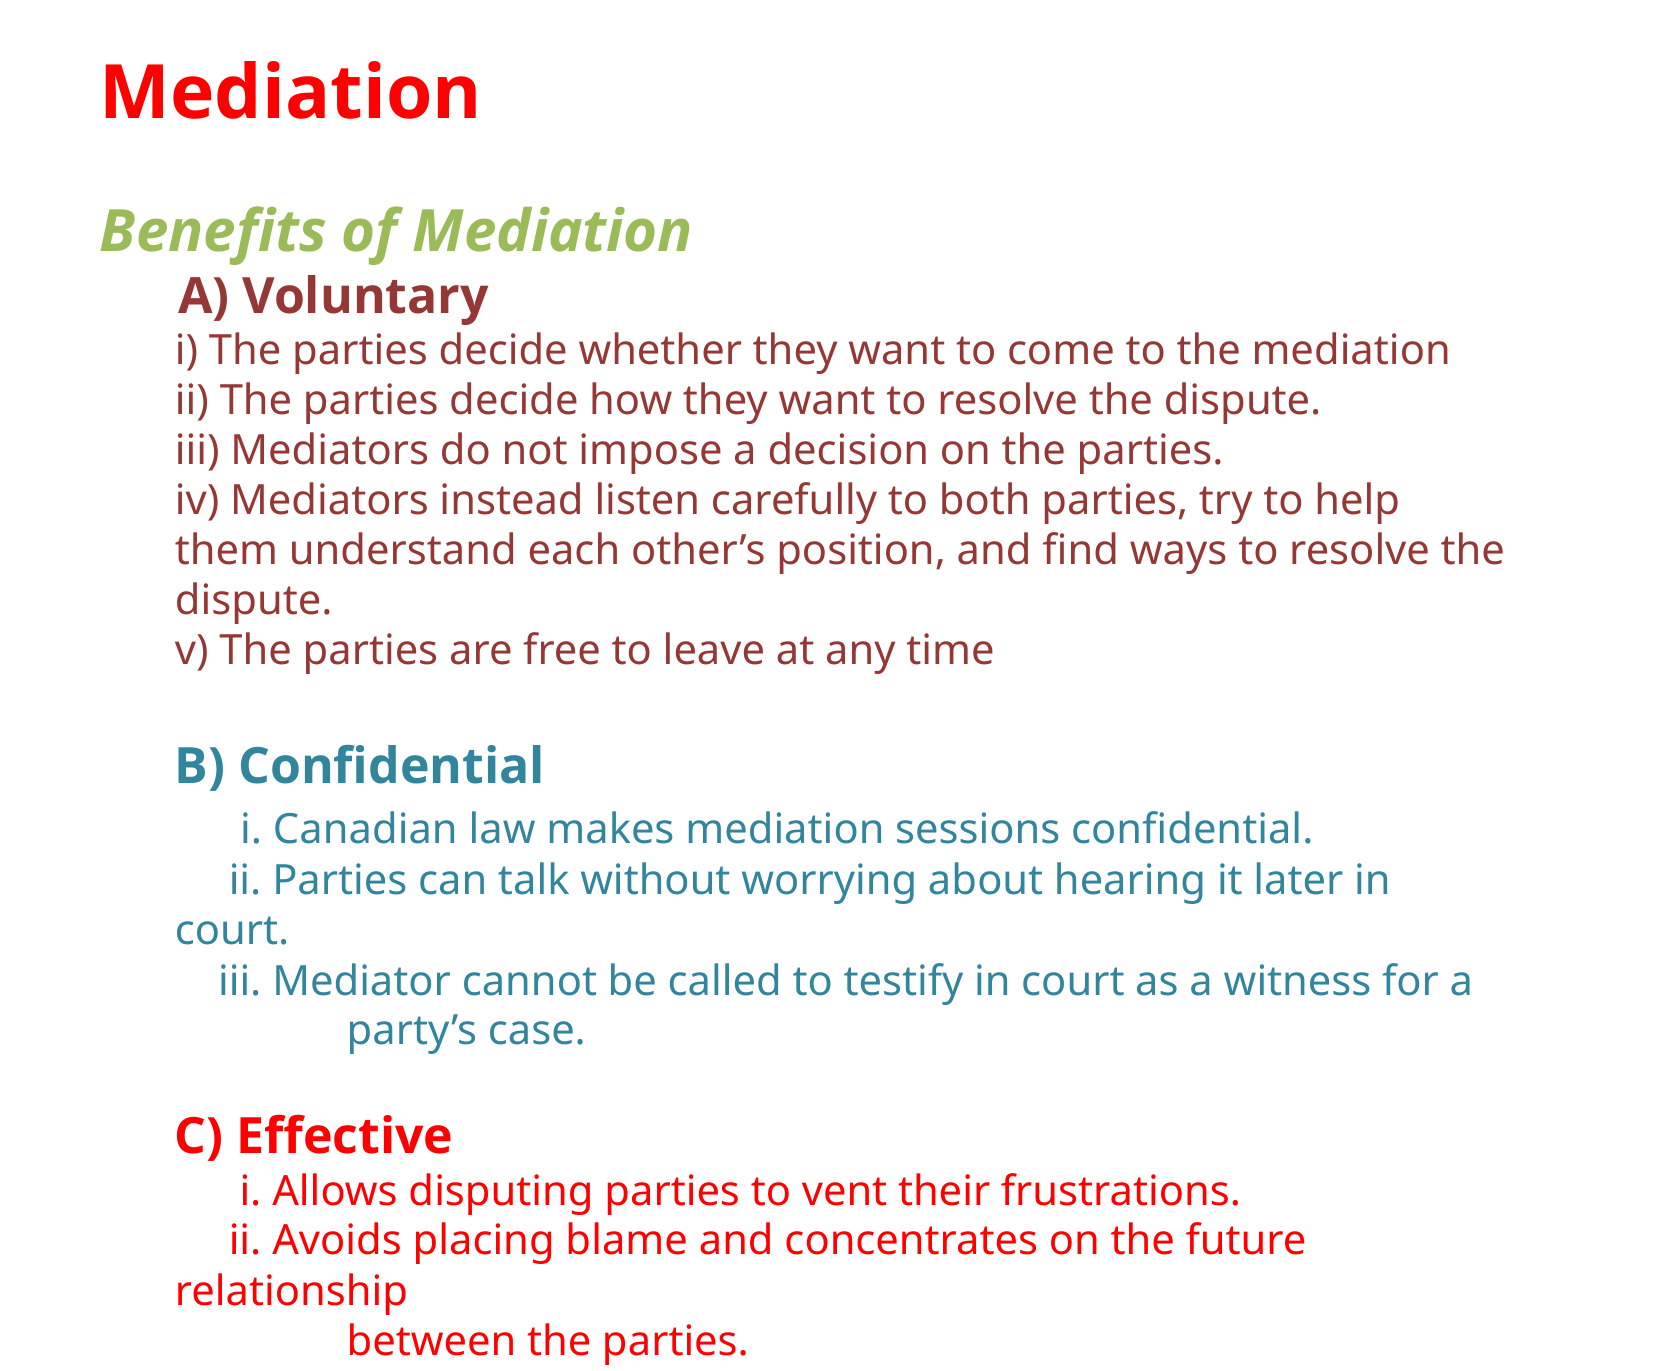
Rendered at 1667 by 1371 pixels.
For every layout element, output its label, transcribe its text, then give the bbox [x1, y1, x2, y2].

text_box Mediation Benefits of Mediation A) Voluntary i) The parties decide whether they want to come to the mediation ii) The parties decide how they want to resolve the dispute. iii) Mediators do not impose a decision on the parties. iv) Mediators instead listen carefully to both parties, try to help them understand each other’s position, and find ways to resolve the dispute. v) The parties are free to leave at any time B) Confidential i. Canadian law makes mediation sessions confidential. ii. Parties can talk without worrying about hearing it later in court. iii. Mediator cannot be called to testify in court as a witness for a party’s case. C) Effective i. Allows disputing parties to vent their frustrations. ii. Avoids placing blame and concentrates on the future relationship between the parties. iii. Allows parties to come up with creative solutions that are not available through the court system (e.g. periodic payments) [85, 35, 1527, 1371]
